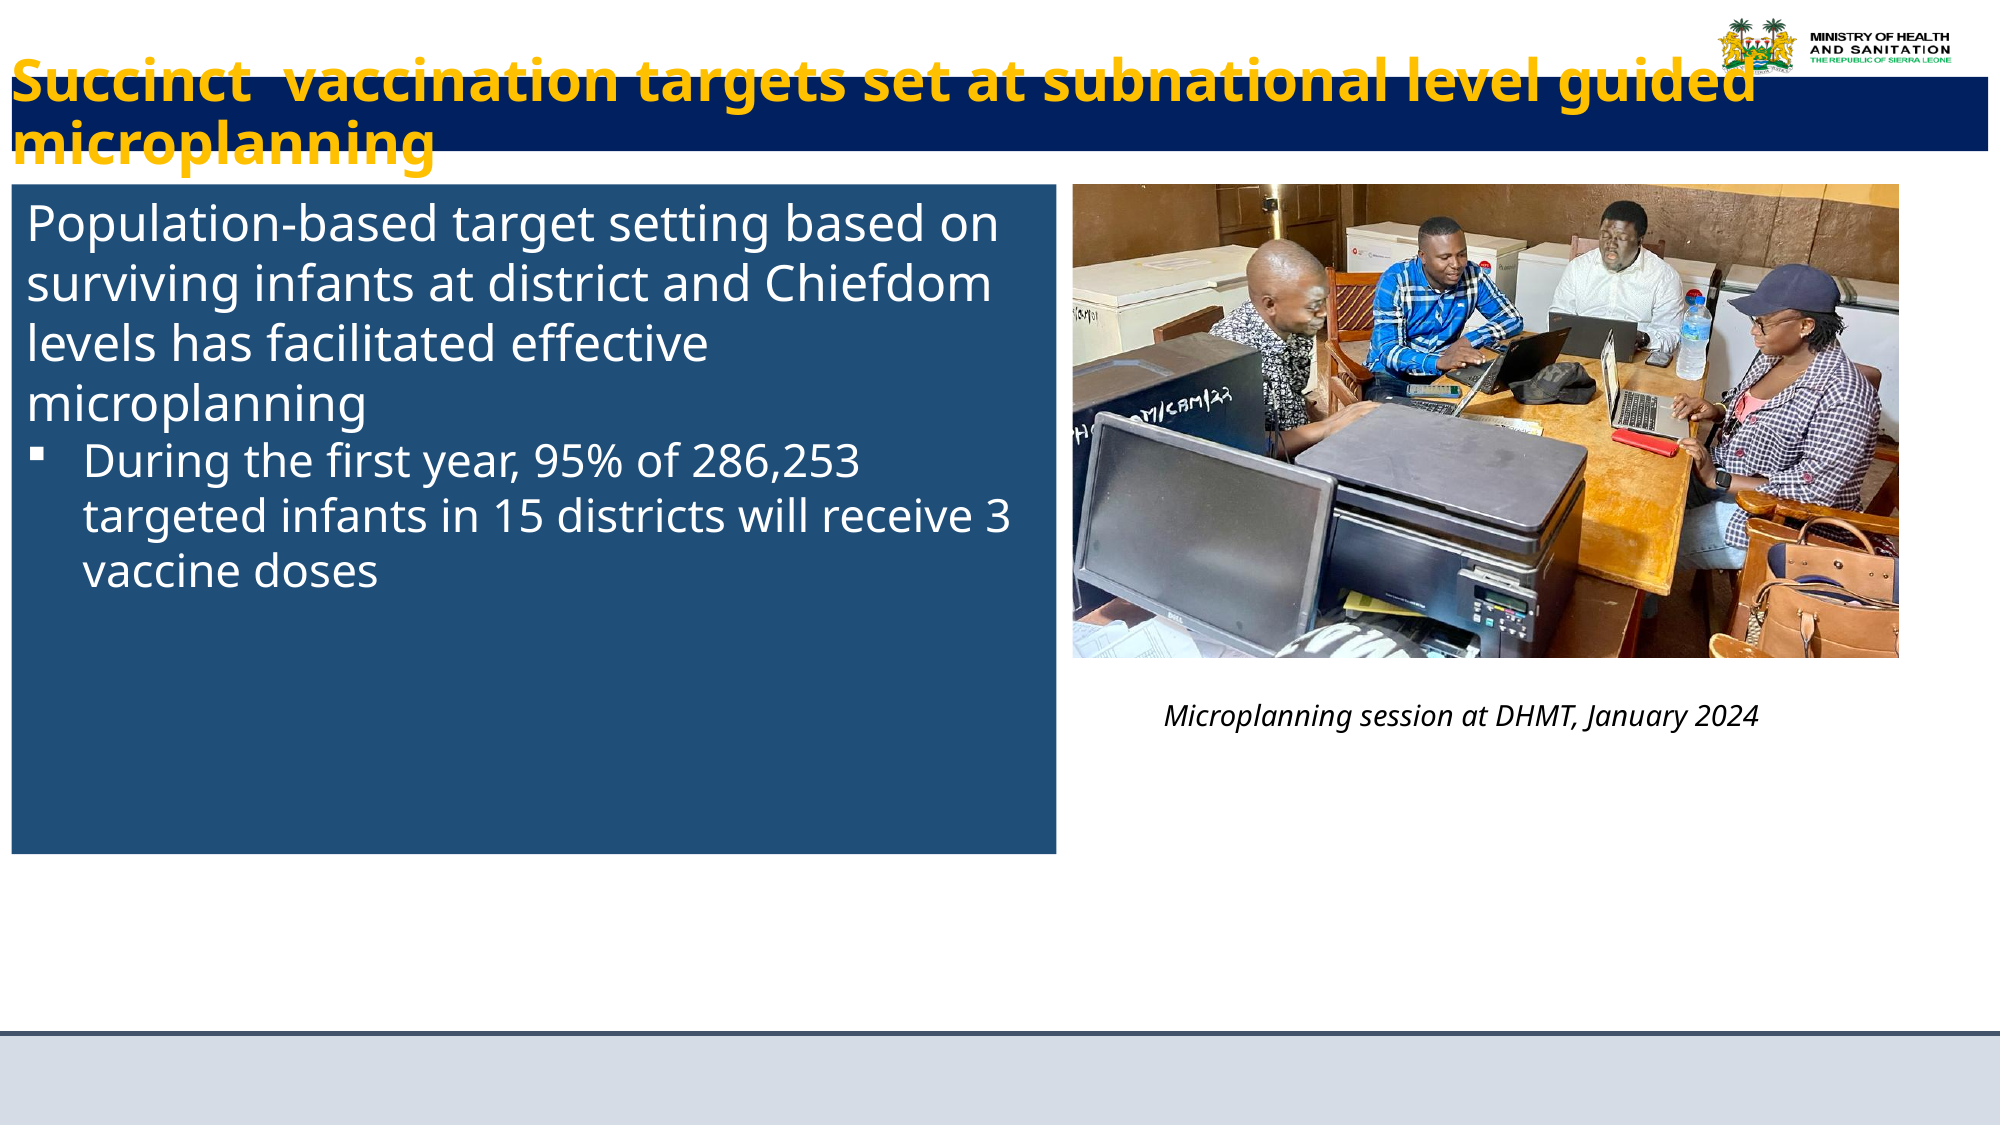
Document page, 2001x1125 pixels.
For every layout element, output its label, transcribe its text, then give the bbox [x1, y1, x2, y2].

picture [1714, 16, 1955, 76]
title COVID-19 vaccination Coverages, Sierra Leone, March 2021-August 29, 2022 [83, 152, 1900, 185]
text_box Microplanning session at DHMT, January 2024 [1096, 689, 1834, 740]
picture [1072, 184, 1900, 658]
text_box Succinct vaccination targets set at subnational level guided microplanning [11, 76, 1989, 152]
text_box Population-based target setting based on surviving infants at district and Chiefdom levels has facilitated effective microplanning During the first year, 95% of 286,253 targeted infants in 15 districts will receive 3 vaccine doses [11, 184, 1057, 855]
